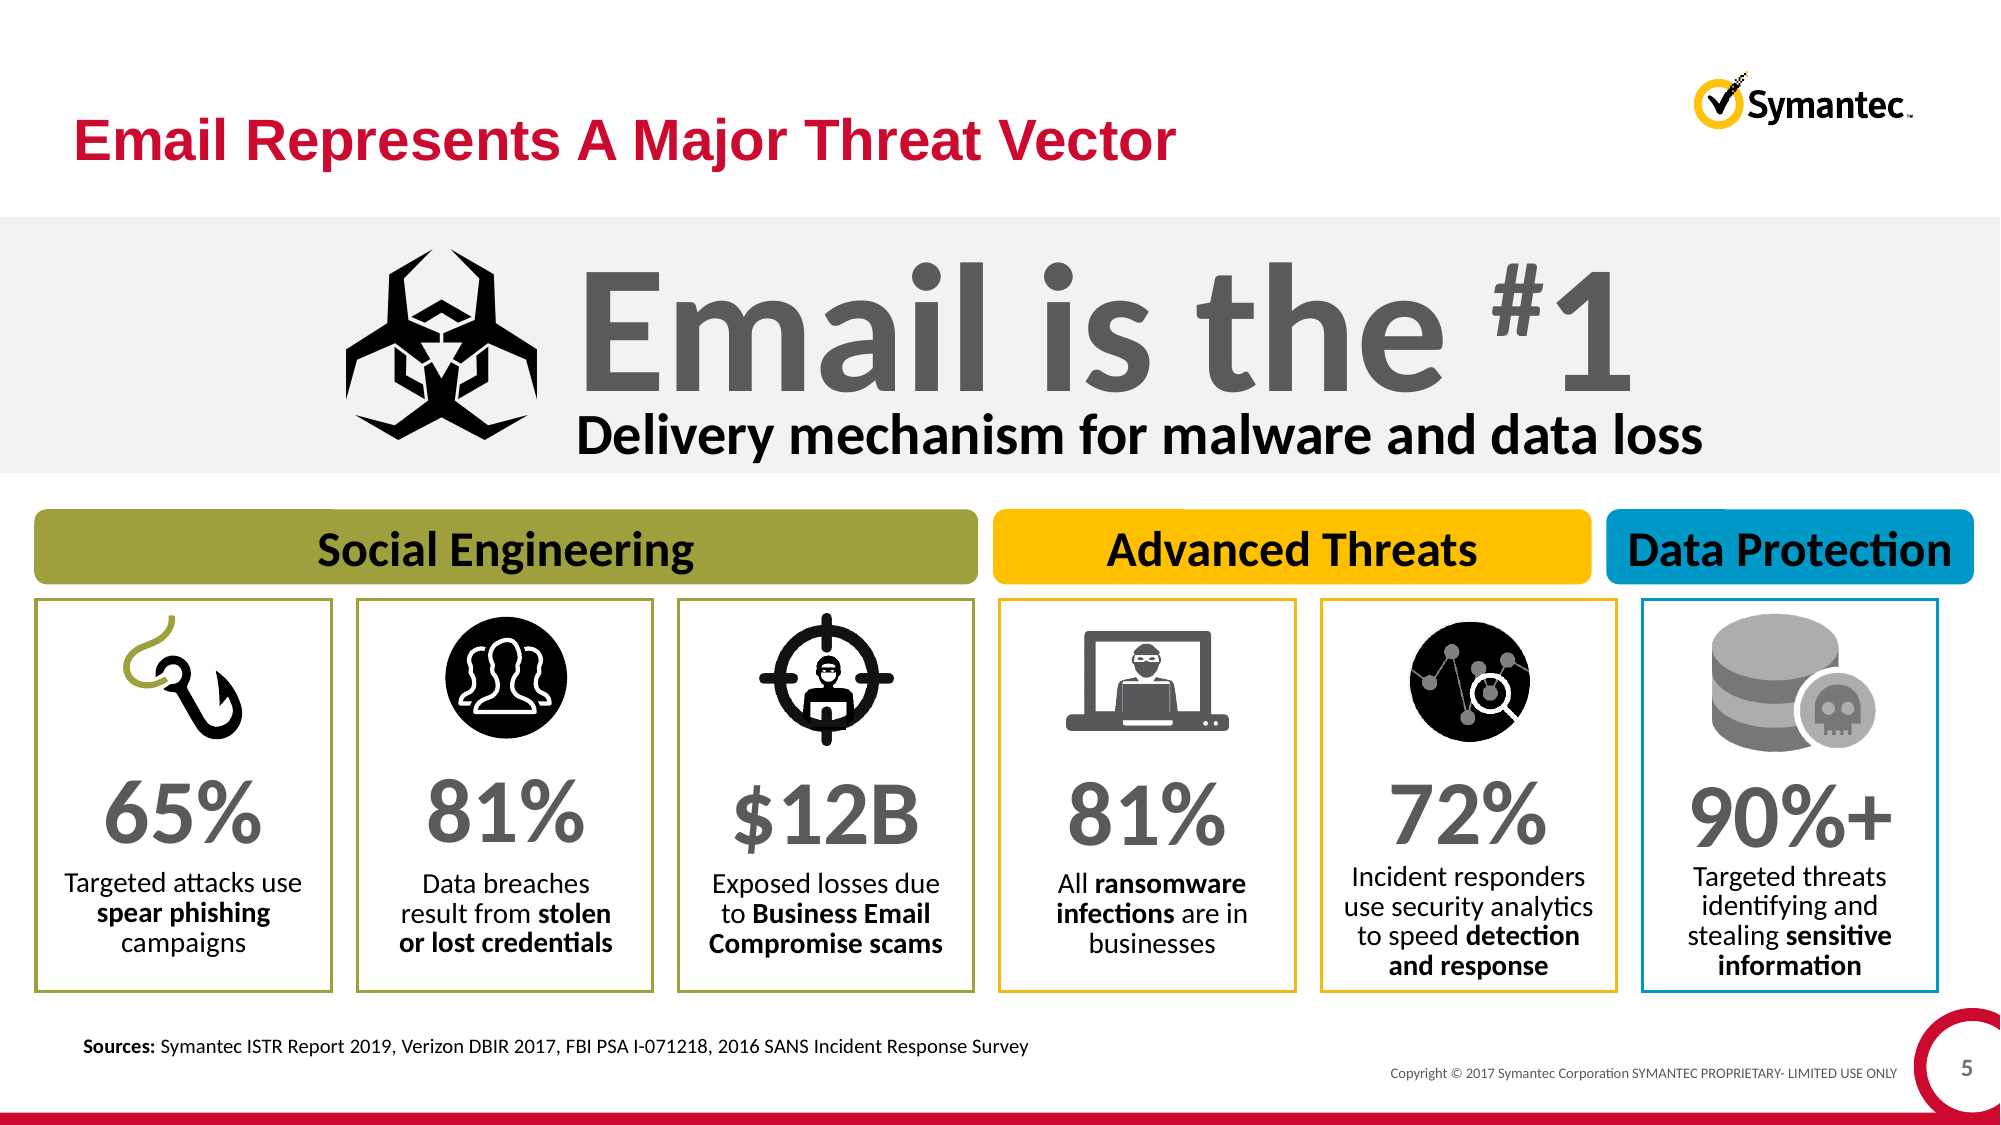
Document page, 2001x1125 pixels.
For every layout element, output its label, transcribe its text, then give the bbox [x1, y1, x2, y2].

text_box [357, 599, 653, 992]
text_box Data Protection [1606, 509, 1974, 585]
picture [1407, 619, 1531, 743]
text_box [0, 216, 2000, 474]
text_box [678, 599, 975, 992]
text_box Sources: Symantec ISTR Report 2019, Verizon DBIR 2017, FBI PSA I-071218, 2016 SANS Incident Response Survey [73, 1027, 1358, 1063]
title Email Represents A Major Threat Vector [73, 116, 1663, 179]
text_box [35, 599, 332, 992]
text_box Advanced Threats [993, 509, 1592, 585]
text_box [999, 599, 1296, 992]
text_box Social Engineering [34, 509, 979, 585]
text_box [1320, 599, 1617, 992]
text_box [1642, 599, 1938, 992]
